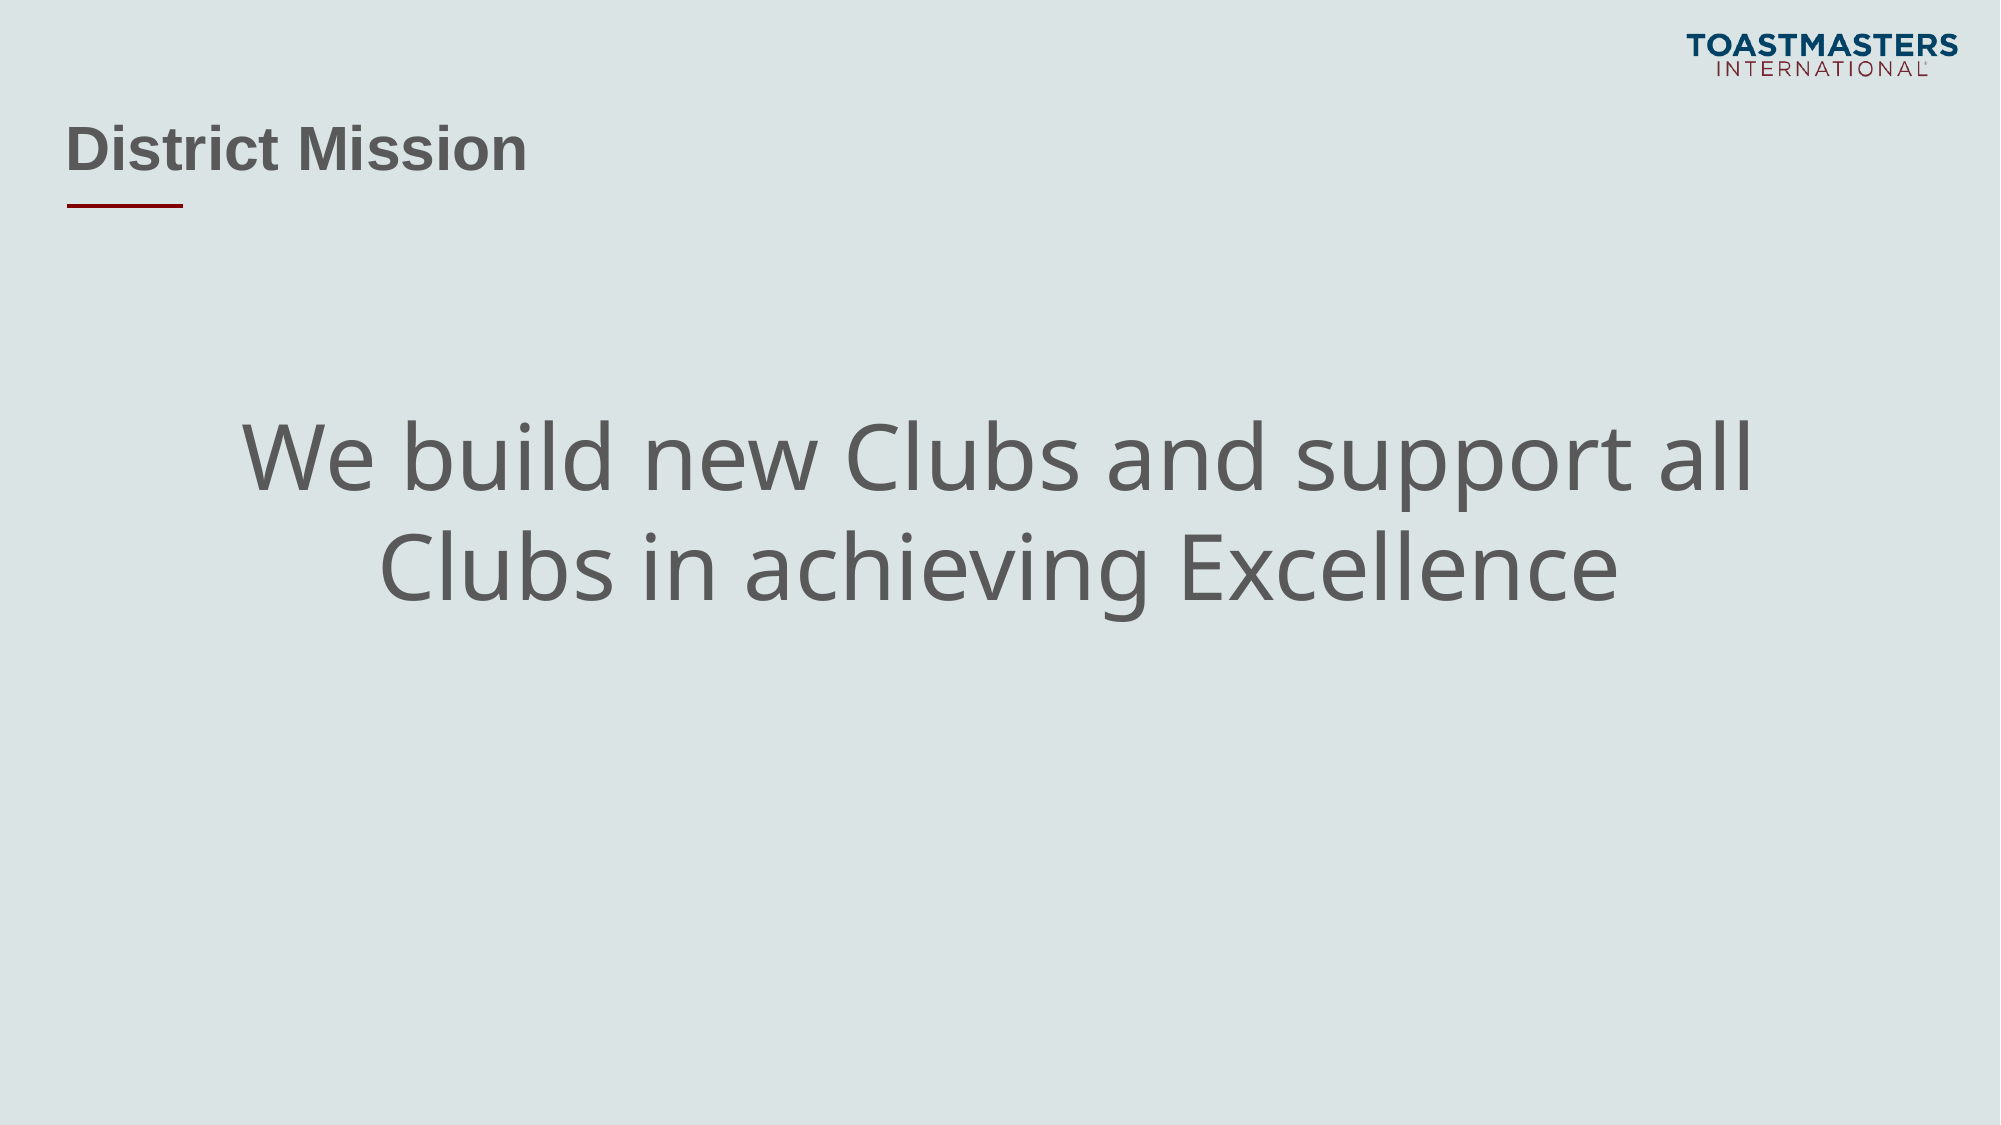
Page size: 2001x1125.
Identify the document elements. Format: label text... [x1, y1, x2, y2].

picture [1674, 18, 1971, 87]
title District Mission [50, 99, 1934, 206]
list We build new Clubs and support all Clubs in achieving Excellence [99, 263, 1900, 1100]
